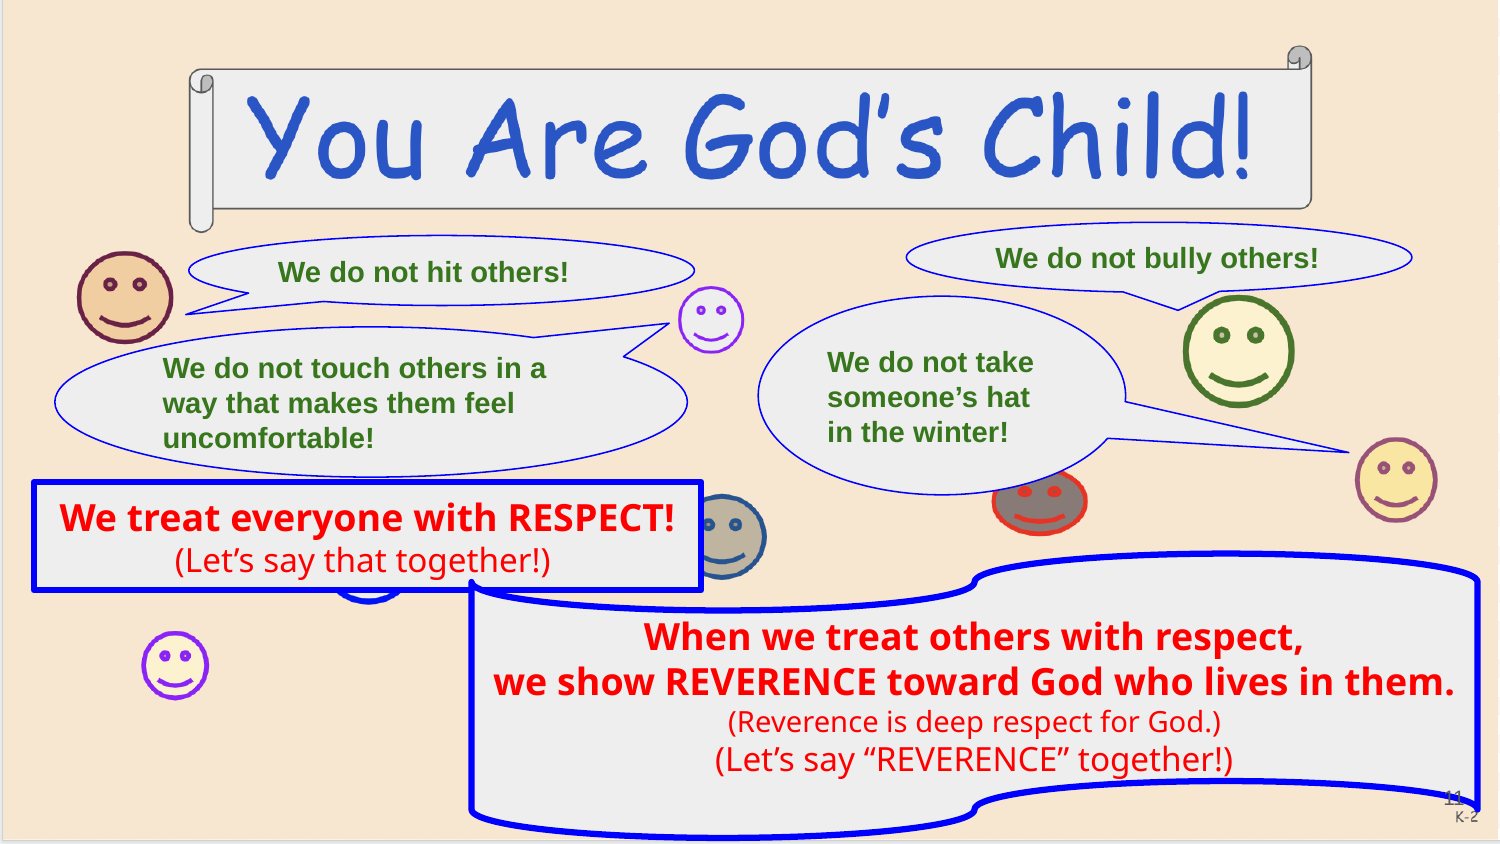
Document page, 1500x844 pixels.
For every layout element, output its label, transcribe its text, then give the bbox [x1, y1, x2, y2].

text_box We treat everyone with RESPECT! (Let’s say that together!) [33, 482, 702, 591]
picture [0, 0, 1500, 844]
slide_number ‹#› [1389, 764, 1480, 830]
text_box When we treat others with respect, we show REVERENCE toward God who lives in them. (Reverence is deep respect for God.) (Let’s say “REVERENCE” together!) [471, 553, 1478, 838]
text_box We do not take someone’s hat in the winter! [758, 296, 1349, 495]
text_box We do not touch others in a way that makes them feel uncomfortable! [54, 323, 688, 478]
text_box We do not bully others! [906, 222, 1412, 311]
text_box We do not hit others! [185, 235, 695, 315]
